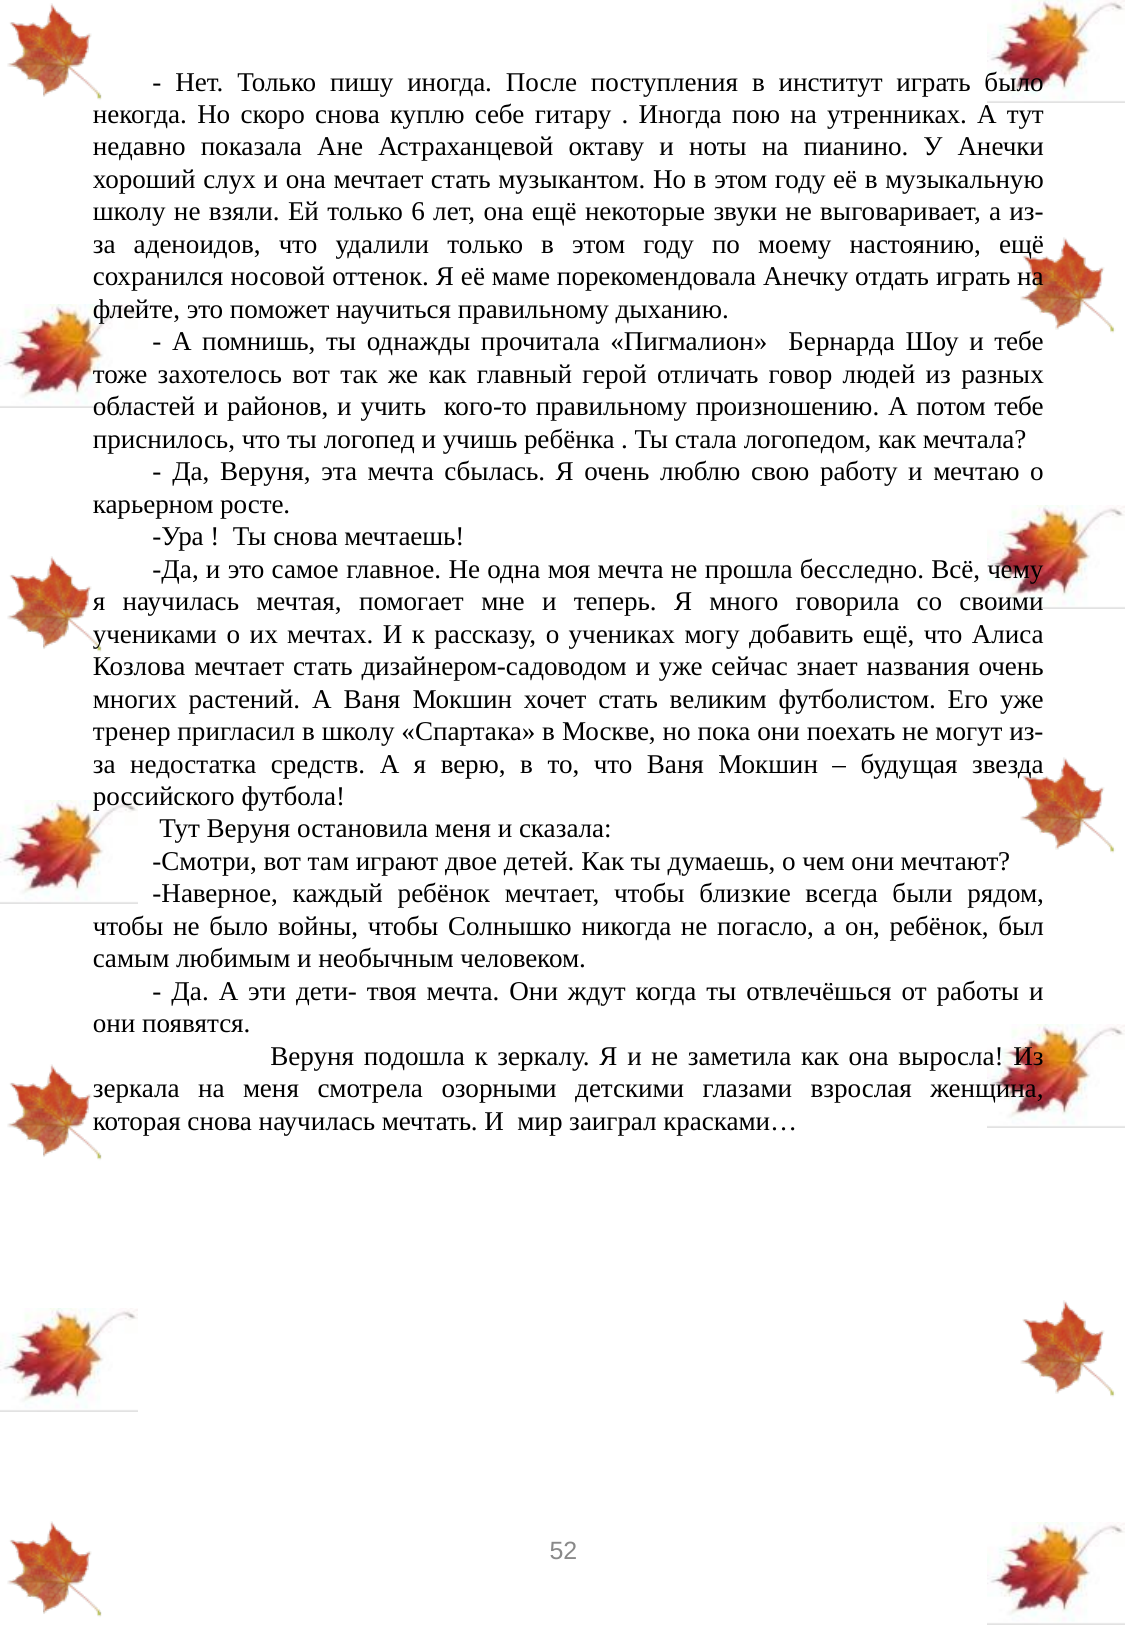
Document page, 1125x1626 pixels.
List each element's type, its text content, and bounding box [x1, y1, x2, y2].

picture [987, 1024, 1125, 1129]
text_box - Нет. Только пишу иногда. После поступления в институт играть было некогда. Но скоро снова куплю себе гитару . Иногда пою на утренниках. А тут недавно показала Ане Астраханцевой октаву и ноты на пианино. У Анечки хороший слух и она мечтает стать музыкантом. Но в этом году её в музыкальную школу не взяли. Ей только 6 лет, она ещё некоторые звуки не выговаривает, а из-за аденоидов, что удалили только в этом году по моему настоянию, ещё сохранился носовой оттенок. Я её маме порекомендовала Анечку отдать играть на флейте, это поможет научиться правильному дыханию. - А помнишь, ты однажды прочитала «Пигмалион» Бернарда Шоу и тебе тоже захотелось вот так же как главный герой отличать говор людей из разных областей и районов, и учить кого-то правильному произношению. А потом тебе приснилось, что ты логопед и учишь ребёнка . Ты стала логопедом, как мечтала? - Да, Веруня, эта мечта сбылась. Я очень люблю свою работу и мечтаю о карьерном росте. -Ура ! Ты снова мечтаешь! -Да, и это самое главное. Не одна моя мечта не прошла бесследно. Всё, чему я научилась мечтая, помогает мне и теперь. Я много говорила со своими учениками о их мечтах. И к рассказу, о учениках могу добавить ещё, что Алиса Козлова мечтает стать дизайнером-садоводом и уже сейчас знает названия очень многих растений. А Ваня Мокшин хочет стать великим футболистом. Его уже тренер пригласил в школу «Спартака» в Москве, но пока они поехать не могут из-за недостатка средств. А я верю, в то, что Ваня Мокшин – будущая звезда российского футбола! Тут Веруня остановила меня и сказала: -Смотри, вот там играют двое детей. Как ты думаешь, о чем они мечтают? -Наверное, каждый ребёнок мечтает, чтобы близкие всегда были рядом, чтобы не было войны, чтобы Солнышко никогда не погасло, а он, ребёнок, был самым любимым и необычным человеком. - Да. А эти дети- твоя мечта. Они ждут когда ты отвлечёшься от работы и они появятся. Веруня подошла к зеркалу. Я и не заметила как она выросла! Из зеркала на меня смотрела озорными детскими глазами взрослая женщина, которая снова научилась мечтать. И мир заиграл красками… [78, 56, 1059, 1144]
picture [1012, 753, 1125, 861]
picture [0, 800, 138, 904]
picture [1012, 1296, 1125, 1405]
picture [0, 1517, 112, 1625]
picture [0, 304, 138, 408]
picture [987, 0, 1125, 104]
picture [0, 1060, 112, 1169]
picture [0, 0, 112, 108]
picture [0, 552, 112, 661]
picture [1012, 233, 1125, 342]
text_box 52 [385, 1509, 742, 1589]
picture [987, 1521, 1125, 1625]
picture [987, 505, 1125, 609]
picture [0, 1308, 138, 1412]
